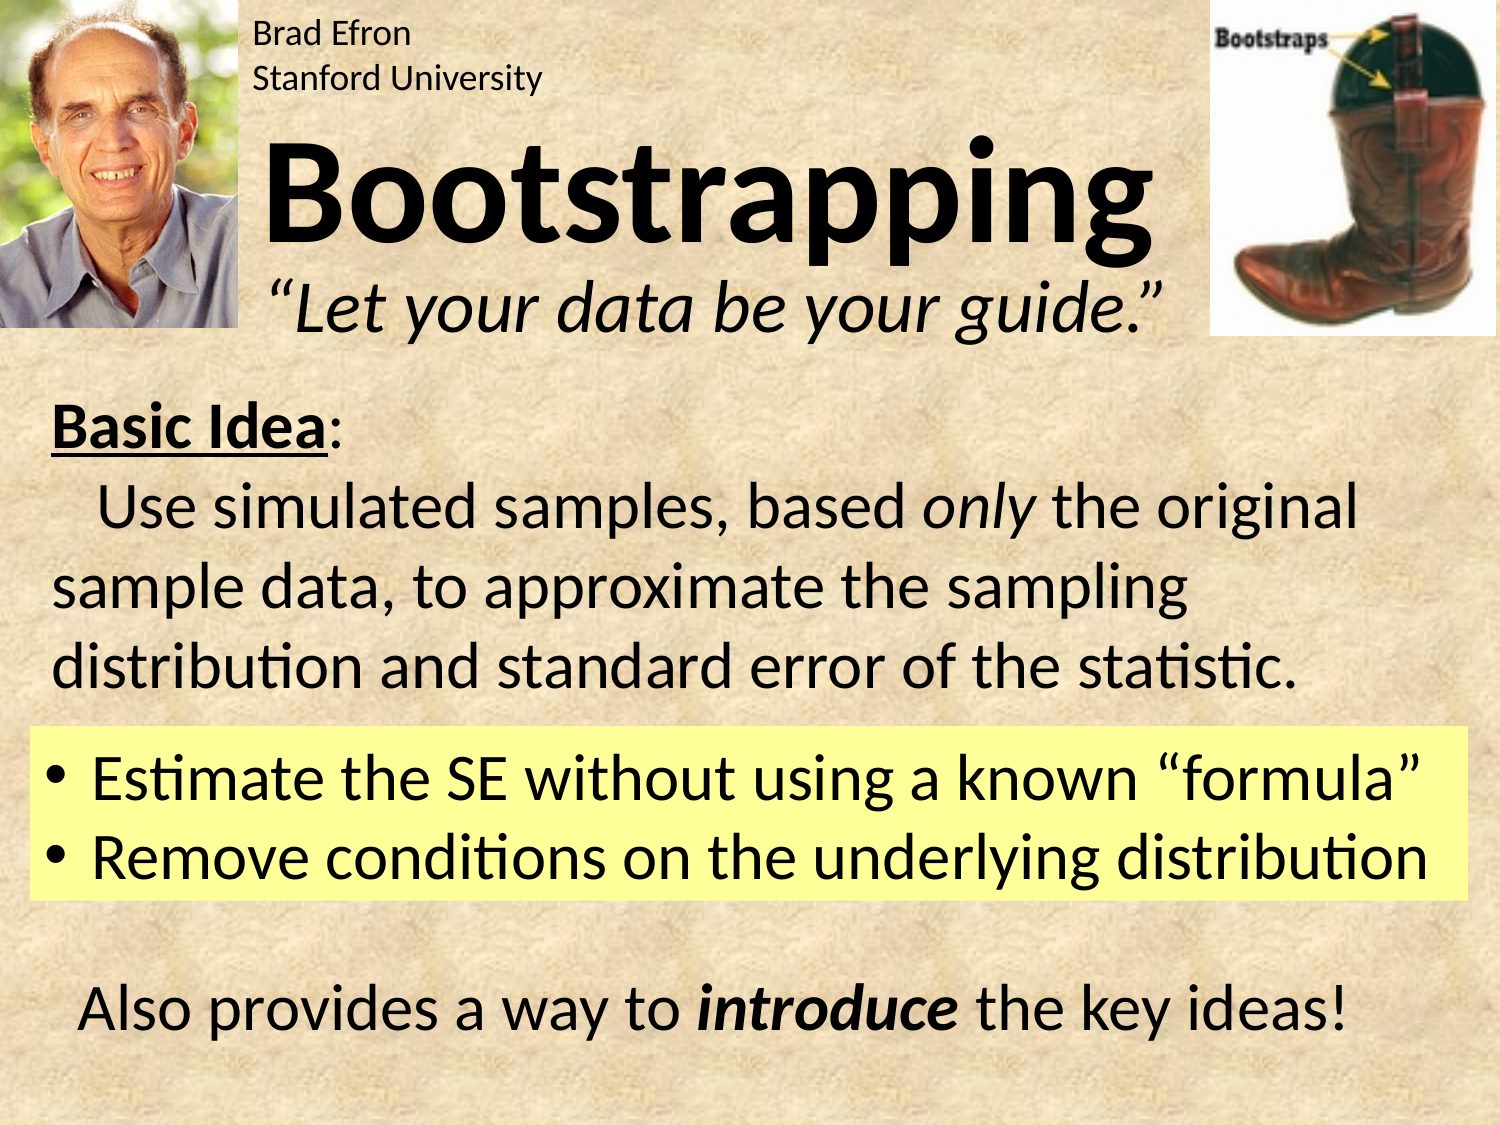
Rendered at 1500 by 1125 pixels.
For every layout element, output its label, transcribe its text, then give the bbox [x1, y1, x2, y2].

text_box Also provides a way to introduce the key ideas! [63, 956, 1436, 1051]
text_box Estimate the SE without using a known “formula” Remove conditions on the underlying distribution [29, 726, 1468, 901]
title Bootstrapping [241, 61, 1205, 303]
text_box “Let your data be your guide.” [248, 249, 1211, 355]
text_box Brad Efron Stanford University [238, 0, 675, 106]
text_box Basic Idea: Use simulated samples, based only the original sample data, to approximate the sampling distribution and standard error of the statistic. [36, 374, 1462, 709]
picture [0, 0, 1500, 1125]
